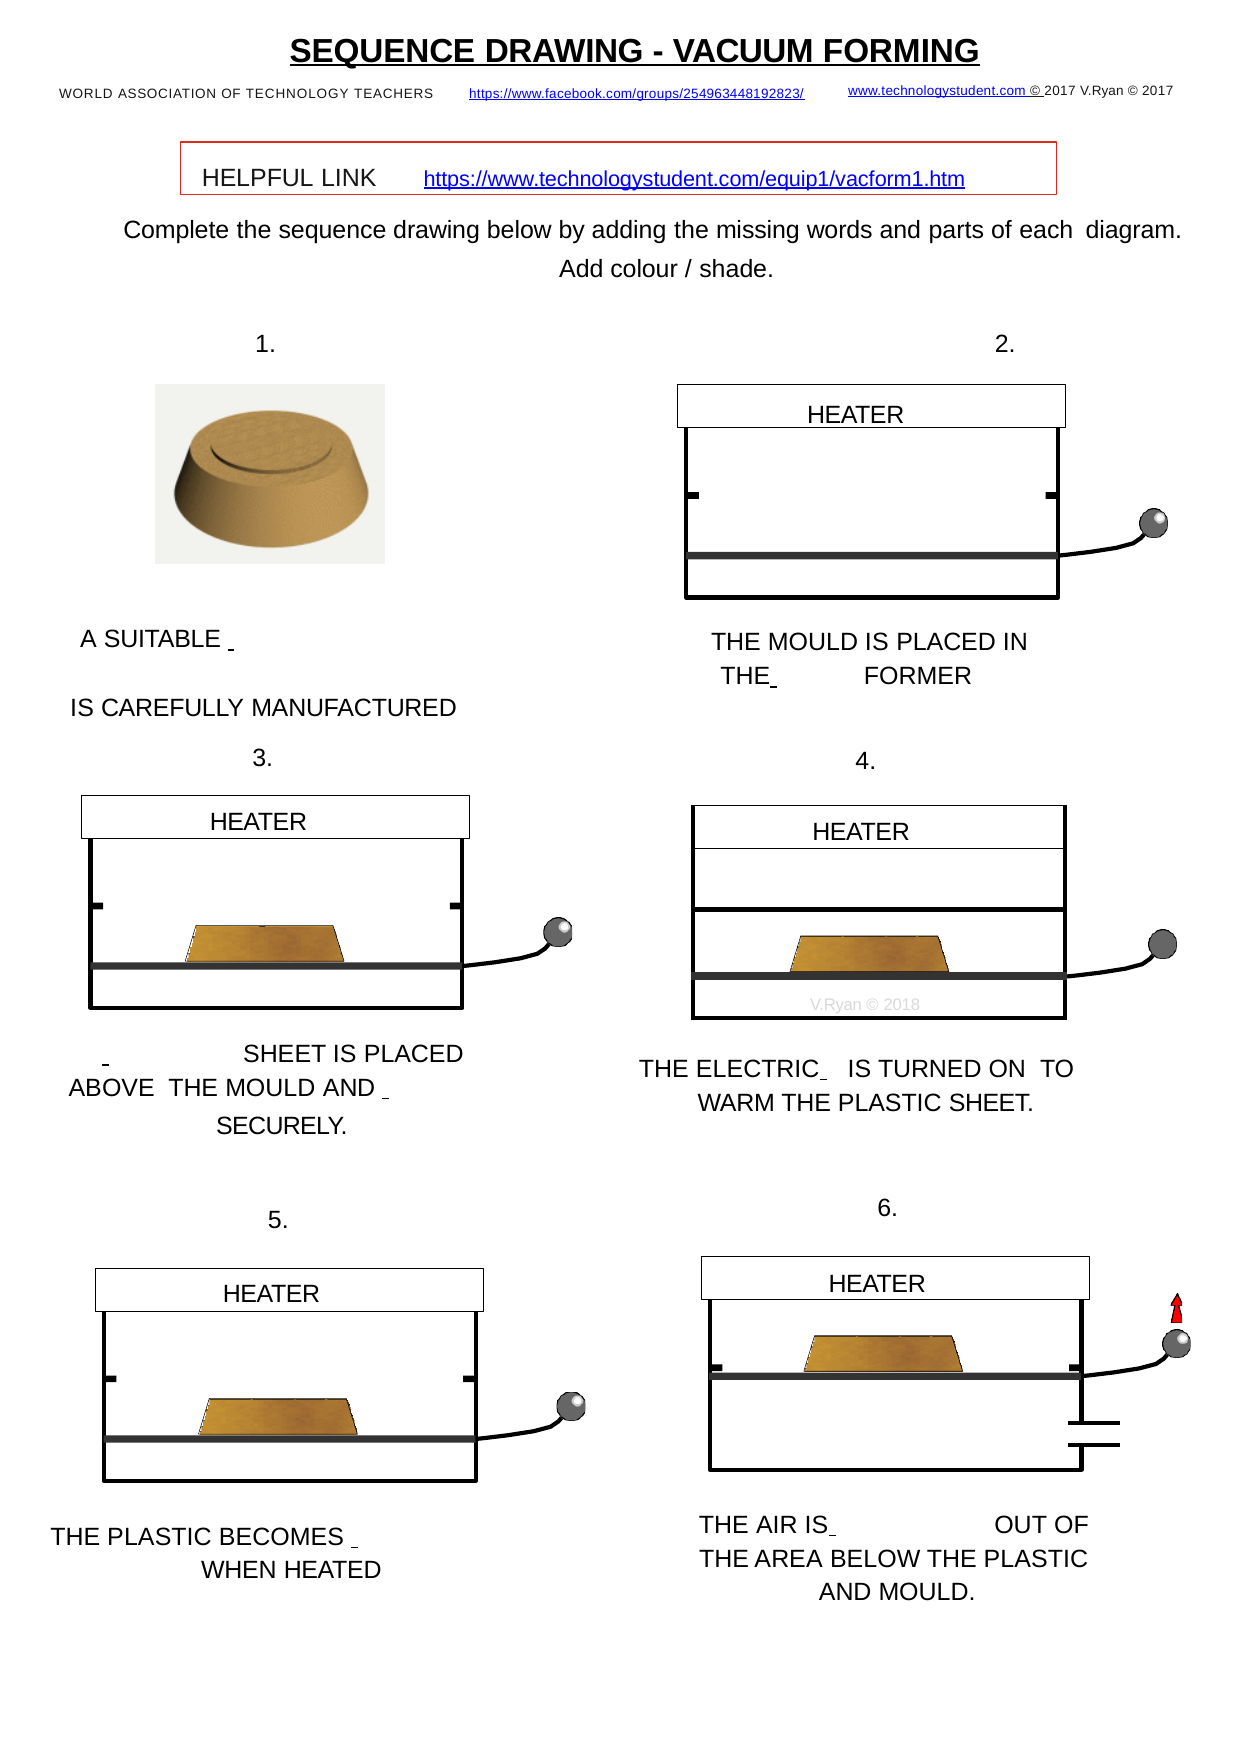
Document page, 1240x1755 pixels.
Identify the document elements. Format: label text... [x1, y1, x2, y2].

table_cell V.Ryan © 2018 [695, 980, 1063, 1016]
text_box SHEET IS PLACED ABOVE THE MOULD AND SECURELY. [54, 1032, 511, 1140]
text_box [155, 429, 385, 564]
text_box WORLD ASSOCIATION OF TECHNOLOGY TEACHERS https://www.facebook.com/groups/254963448192823/ [57, 81, 812, 101]
text_box THE PLASTIC BECOMES WHEN HEATED [48, 1514, 539, 1584]
text_box THE MOULD IS PLACED IN THE FORMER [709, 618, 1031, 690]
text_box 5. [265, 1201, 291, 1234]
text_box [94, 1267, 484, 1484]
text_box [676, 383, 1169, 600]
text_box SEQUENCE DRAWING - VACUUM FORMING [287, 27, 990, 70]
text_box Complete the sequence drawing below by adding the missing words and parts of each diagram. Add colour / shade. 1. 2. HEATER [121, 202, 1184, 429]
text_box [1064, 929, 1178, 979]
text_box A SUITABLE IS CAREFULLY MANUFACTURED [68, 611, 464, 722]
text_box [686, 805, 691, 849]
text_box 6. [875, 1189, 901, 1222]
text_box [700, 1256, 1090, 1472]
table_cell [695, 912, 1063, 972]
text_box www.technologystudent.com © 2017 V.Ryan © 2017 [845, 79, 1194, 99]
table_header HEATER [695, 806, 1063, 848]
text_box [81, 794, 471, 1011]
table_cell [695, 849, 1063, 907]
text_box [1067, 805, 1075, 849]
text_box 4. [853, 742, 879, 775]
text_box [90, 917, 573, 971]
text_box 3. [250, 739, 276, 772]
text_box HELPFUL LINK https://www.technologystudent.com/equip1/vacform1.htm [180, 141, 1057, 195]
text_box THE AIR IS OUT OF THE AREA BELOW THE PLASTIC AND MOULD. [696, 1503, 1097, 1606]
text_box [103, 1391, 586, 1443]
text_box THE ELECTRIC IS TURNED ON TO WARM THE PLASTIC SHEET. [637, 1046, 1140, 1116]
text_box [708, 1293, 1191, 1448]
